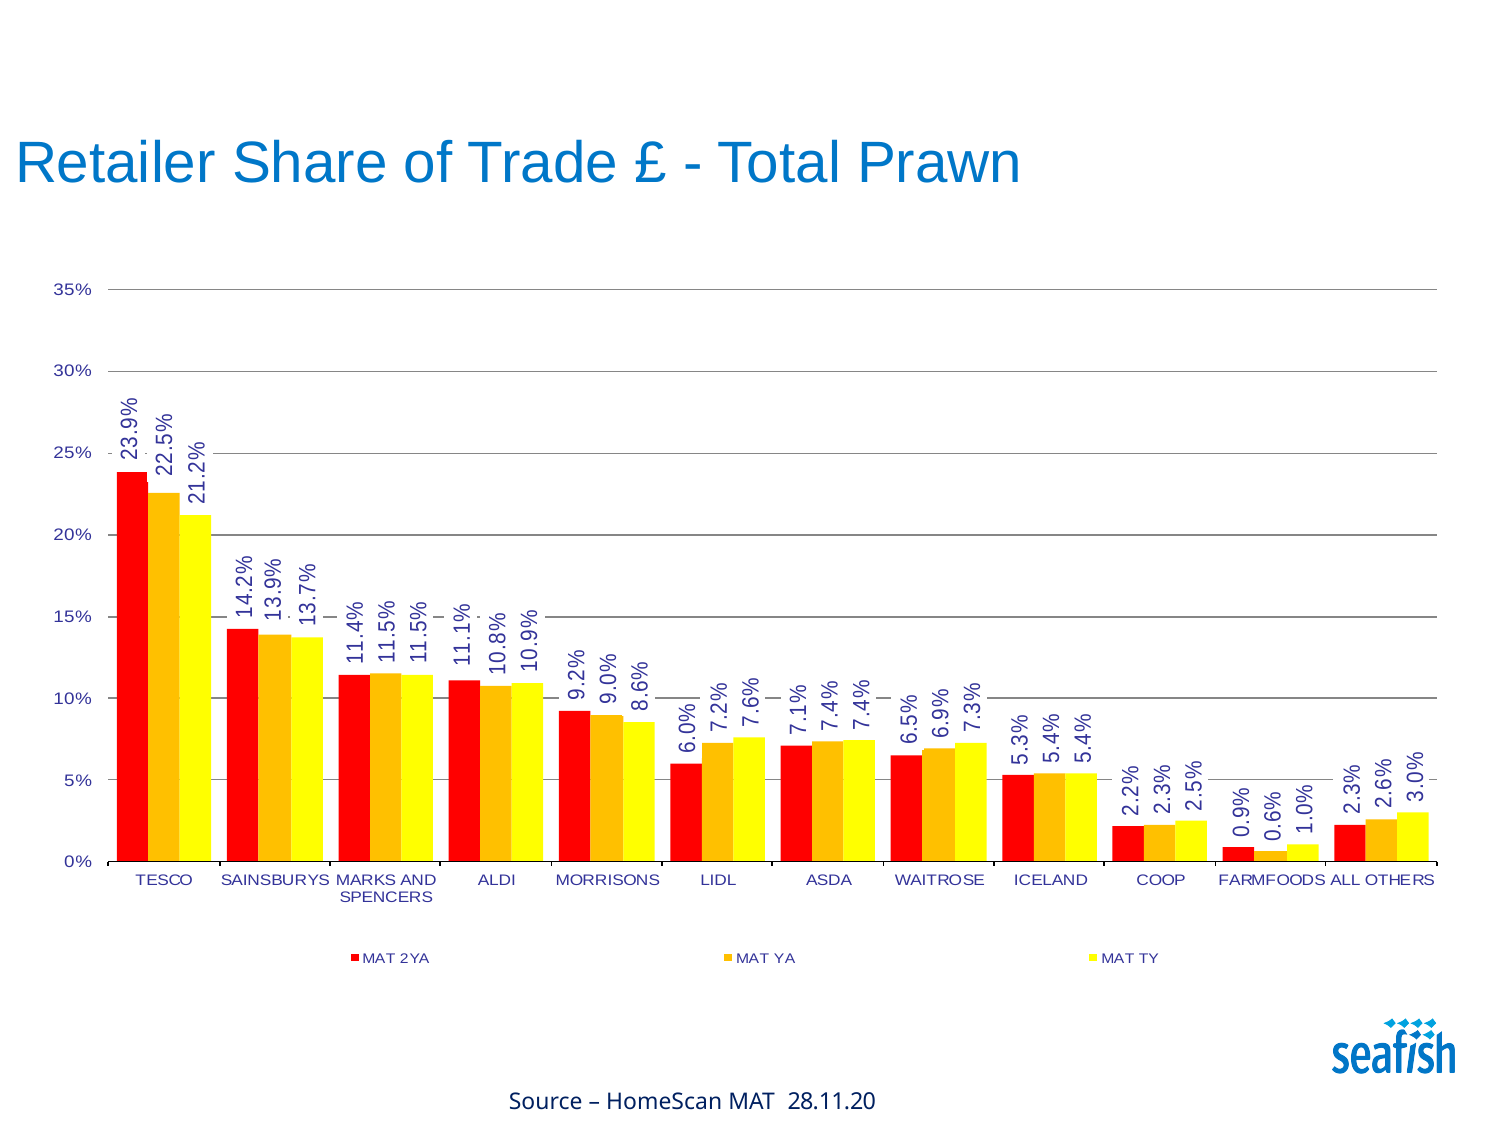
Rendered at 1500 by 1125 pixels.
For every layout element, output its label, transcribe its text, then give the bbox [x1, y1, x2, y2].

text_box Source – HomeScan MAT [349, 1073, 799, 1123]
picture [29, 185, 1462, 1074]
picture [782, 1082, 1048, 1119]
title Retailer Share of Trade £ - Total Prawn [0, 113, 1459, 204]
